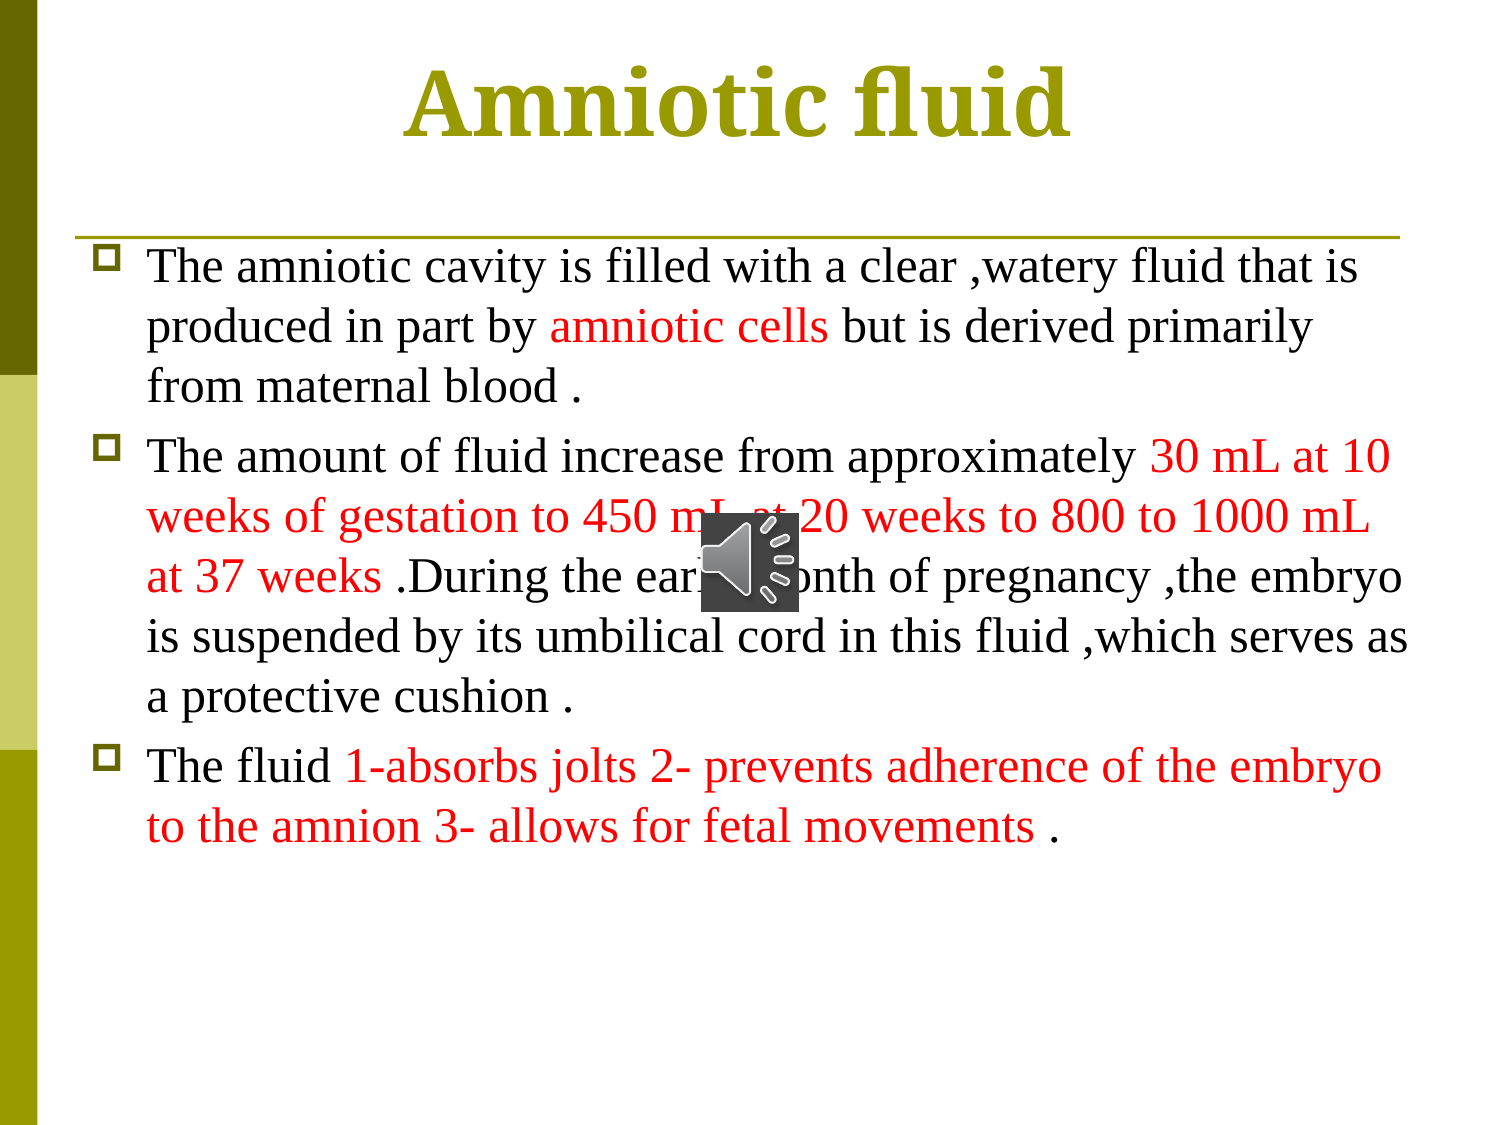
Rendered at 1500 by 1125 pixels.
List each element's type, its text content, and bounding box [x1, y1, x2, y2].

picture [699, 512, 800, 613]
list The amniotic cavity is filled with a clear ,watery fluid that is produced in part by amniotic cells but is derived primarily from maternal blood . The amount of fluid increase from approximately 30 mL at 10 weeks of gestation to 450 mL at 20 weeks to 800 to 1000 mL at 37 weeks .During the early month of pregnancy ,the embryo is suspended by its umbilical cord in this fluid ,which serves as a protective cushion . The fluid 1-absorbs jolts 2- prevents adherence of the embryo to the amnion 3- allows for fetal movements . [75, 224, 1425, 1006]
title Amniotic fluid [75, 0, 1425, 163]
